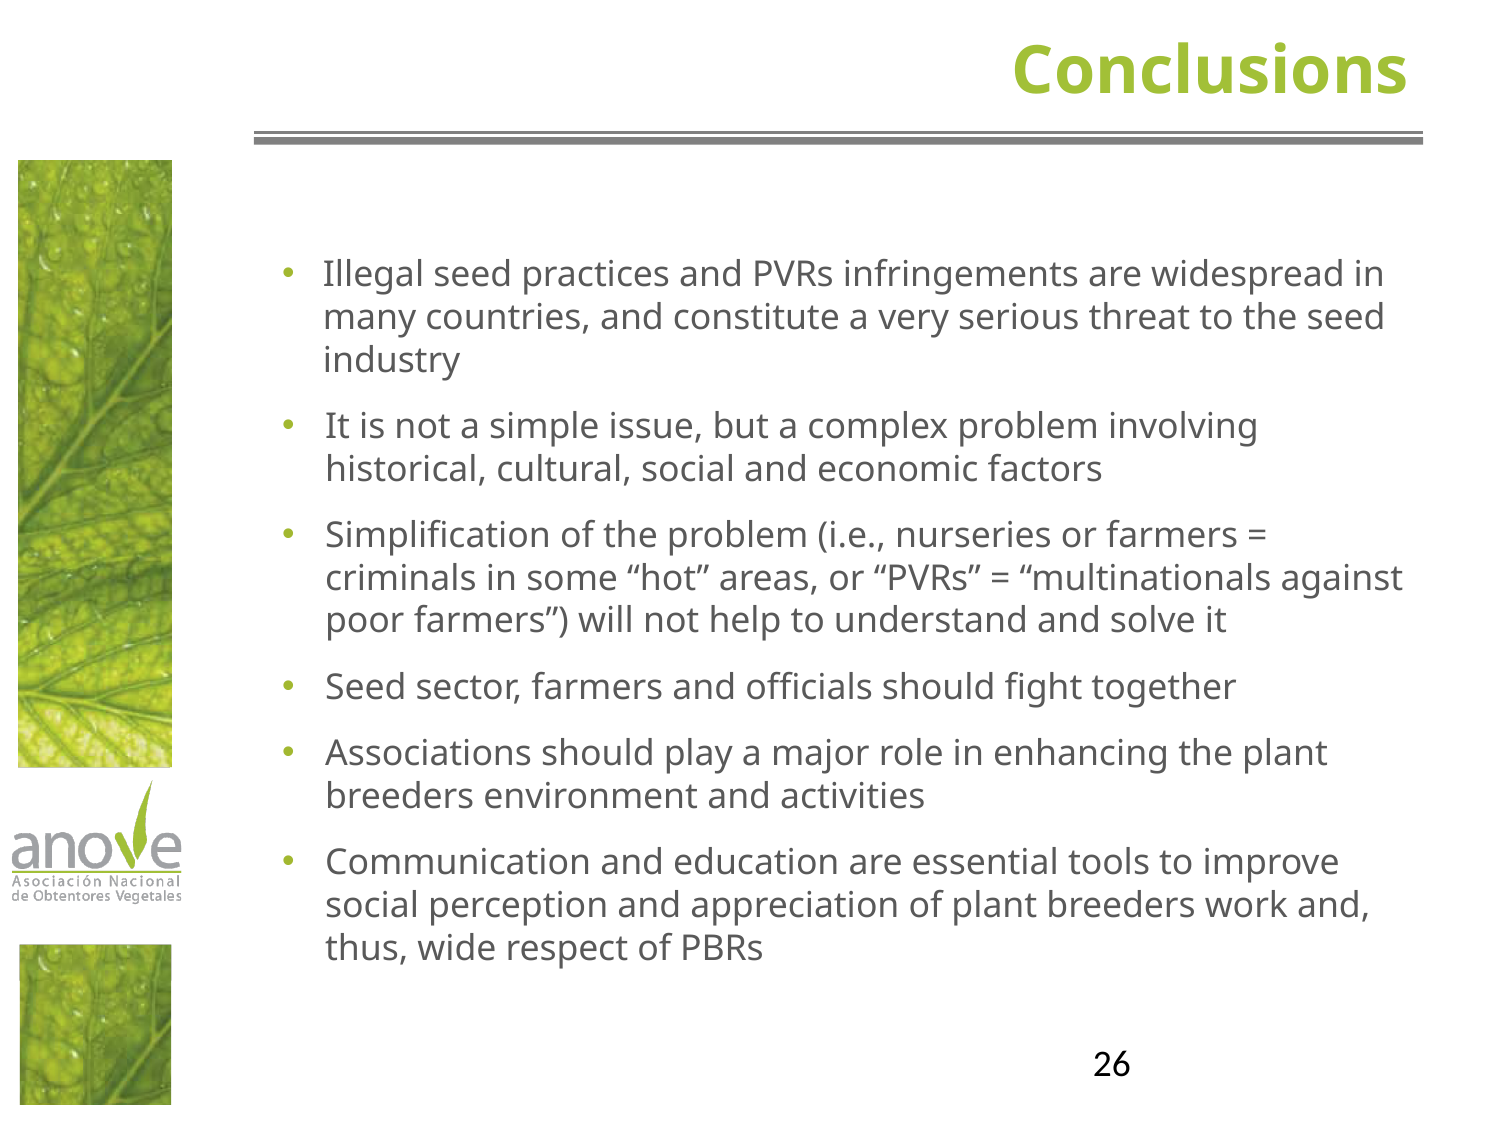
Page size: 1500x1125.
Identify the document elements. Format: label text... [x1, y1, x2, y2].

picture [0, 160, 193, 1105]
title Conclusions [245, 1, 1425, 133]
list Illegal seed practices and PVRs infringements are widespread in many countries, and constitute a very serious threat to the seed industry It is not a simple issue, but a complex problem involving historical, cultural, social and economic factors Simplification of the problem (i.e., nurseries or farmers = criminals in some “hot” areas, or “PVRs” = “multinationals against poor farmers”) will not help to understand and solve it Seed sector, farmers and officials should fight together Associations should play a major role in enhancing the plant breeders environment and activities Communication and education are essential tools to improve social perception and appreciation of plant breeders work and, thus, wide respect of PBRs [267, 243, 1423, 986]
slide_number 26 [1078, 1031, 1429, 1092]
